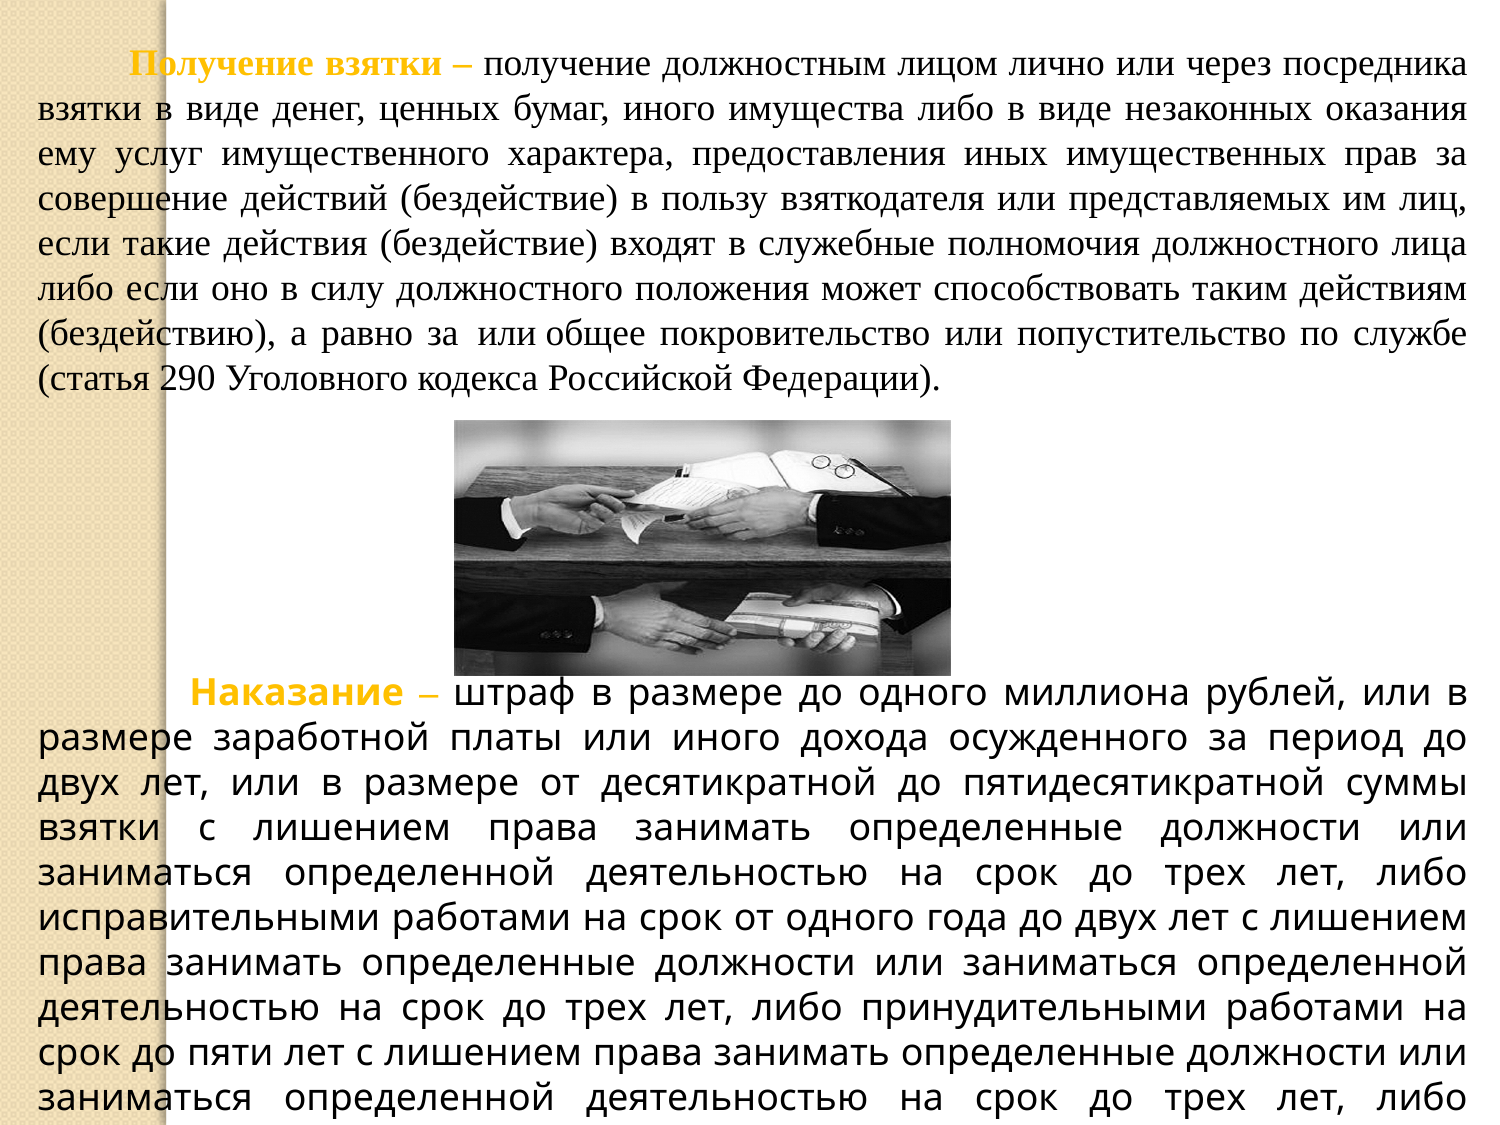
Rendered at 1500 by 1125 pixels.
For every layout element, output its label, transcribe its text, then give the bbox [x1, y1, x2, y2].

picture [454, 420, 952, 677]
text_box Получение взятки – получение должностным лицом лично или через посредника взятки в виде денег, ценных бумаг, иного имущества либо в виде незаконных оказания ему услуг имущественного характера, предоставления иных имущественных прав за совершение действий (бездействие) в пользу взяткодателя или представляемых им лиц, если такие действия (бездействие) входят в служебные полномочия должностного лица либо если оно в силу должностного положения может способствовать таким действиям (бездействию), а равно за или общее покровительство или попустительство по службе (статья 290 Уголовного кодекса Российской Федерации). Наказание – штраф в размере до одного миллиона рублей, или в размере заработной платы или иного дохода осужденного за период до двух лет, или в размере от десятикратной до пятидесятикратной суммы взятки с лишением права занимать определенные должности или заниматься определенной деятельностью на срок до трех лет, либо исправительными работами на срок от одного года до двух лет с лишением права занимать определенные должности или заниматься определенной деятельностью на срок до трех лет, либо принудительными работами на срок до пяти лет с лишением права занимать определенные должности или заниматься определенной деятельностью на срок до трех лет, либо лишением свободы на срок до трех лет со штрафом в размере от десятикратной до двадцатикратной суммы взятки или без такового. [22, 30, 1484, 1125]
